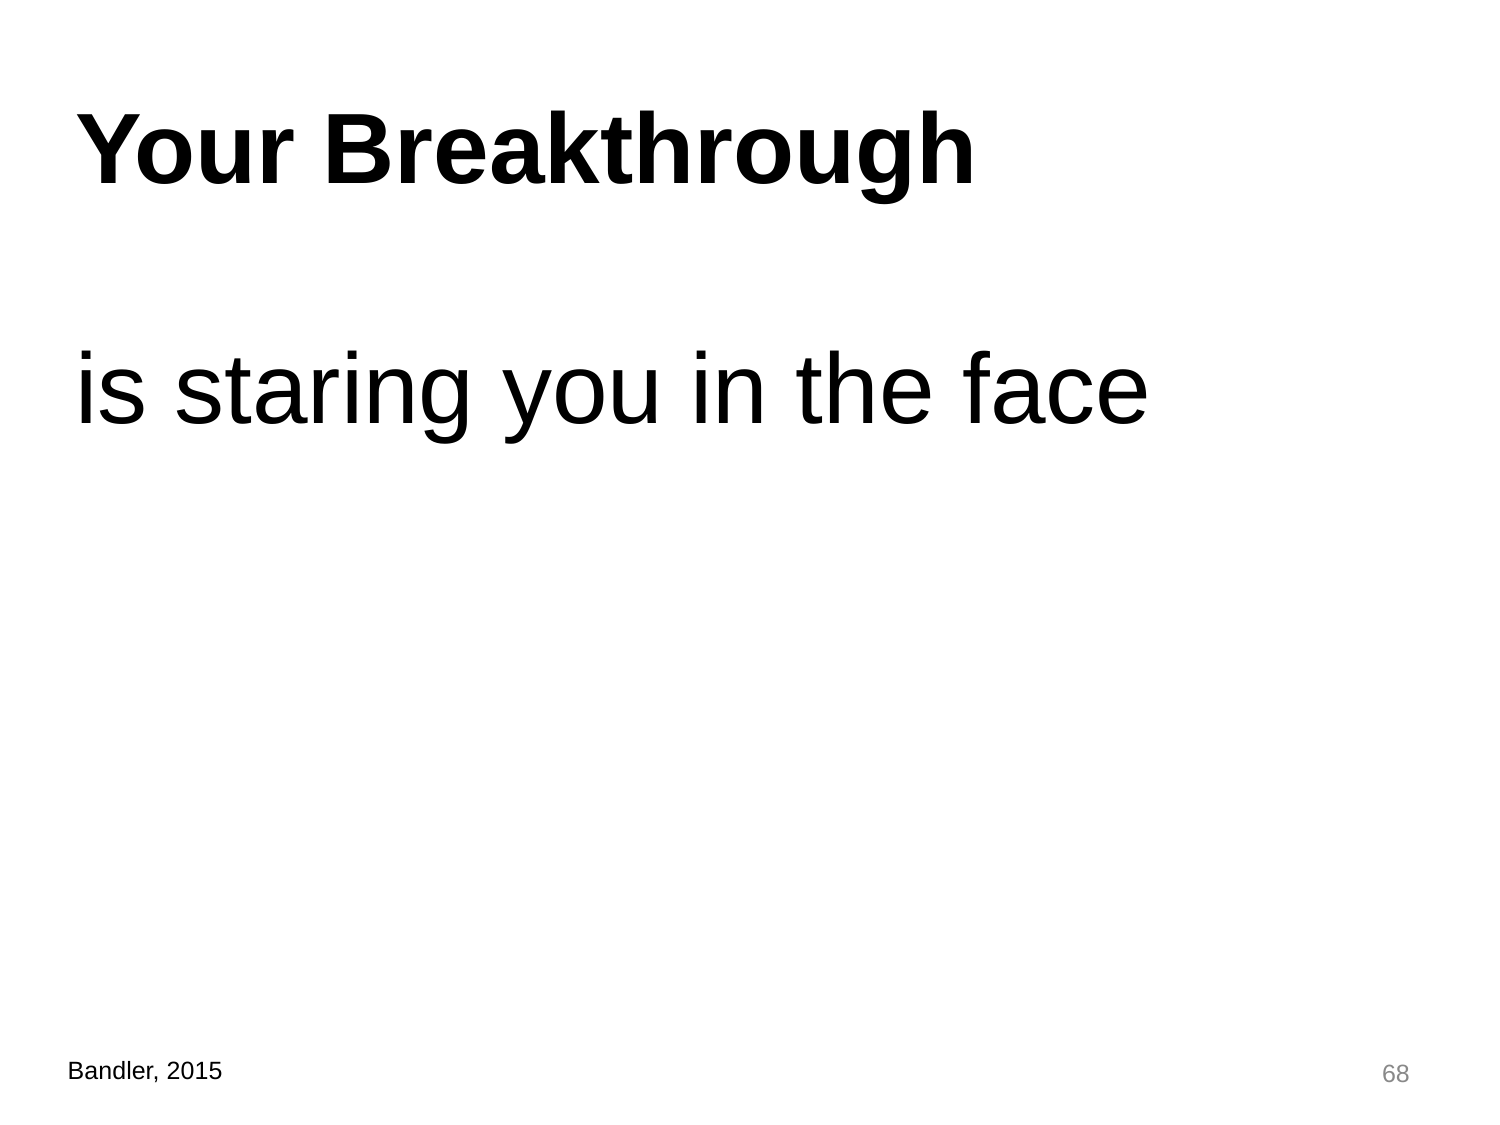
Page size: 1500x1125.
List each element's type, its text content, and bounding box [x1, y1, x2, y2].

text_box Bandler, 2015 [52, 1046, 408, 1092]
slide_number 68 [1074, 1042, 1425, 1103]
text_box Your Breakthrough is staring you in the face [75, 83, 1304, 504]
